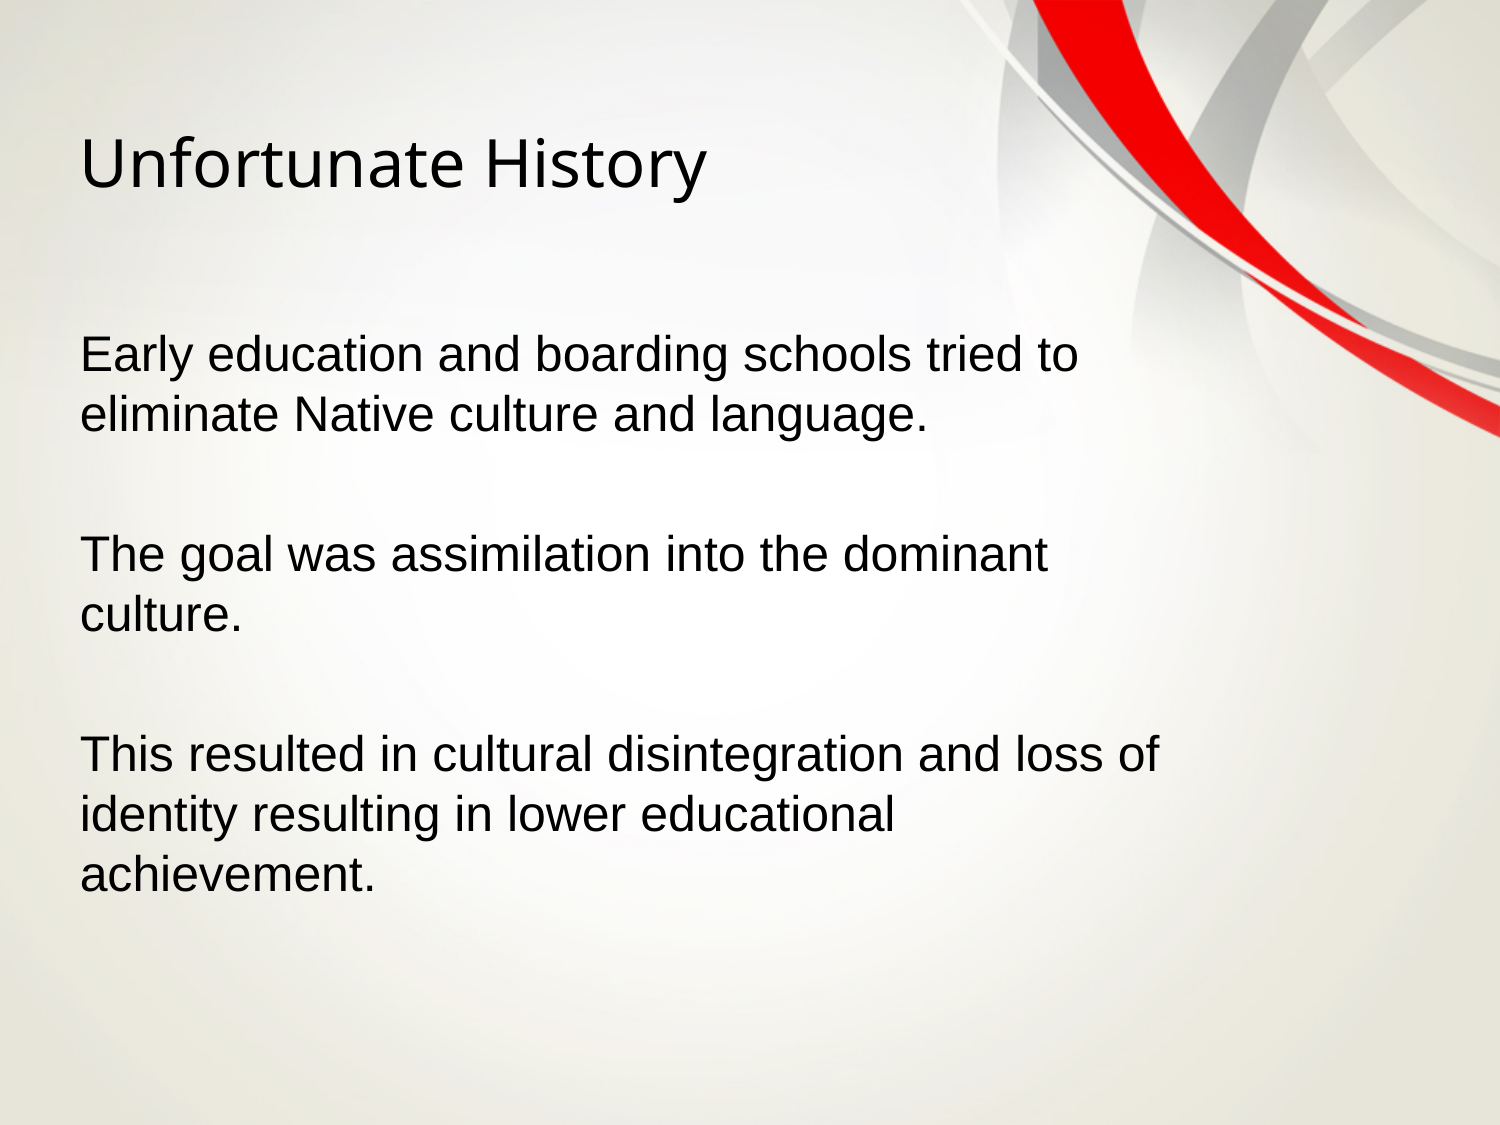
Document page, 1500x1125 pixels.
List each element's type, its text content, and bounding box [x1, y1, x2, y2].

picture [0, 0, 1500, 1125]
title Unfortunate History [64, 42, 1010, 279]
list Early education and boarding schools tried to eliminate Native culture and language. The goal was assimilation into the dominant culture. This resulted in cultural disintegration and loss of identity resulting in lower educational achievement. [64, 314, 1188, 1071]
